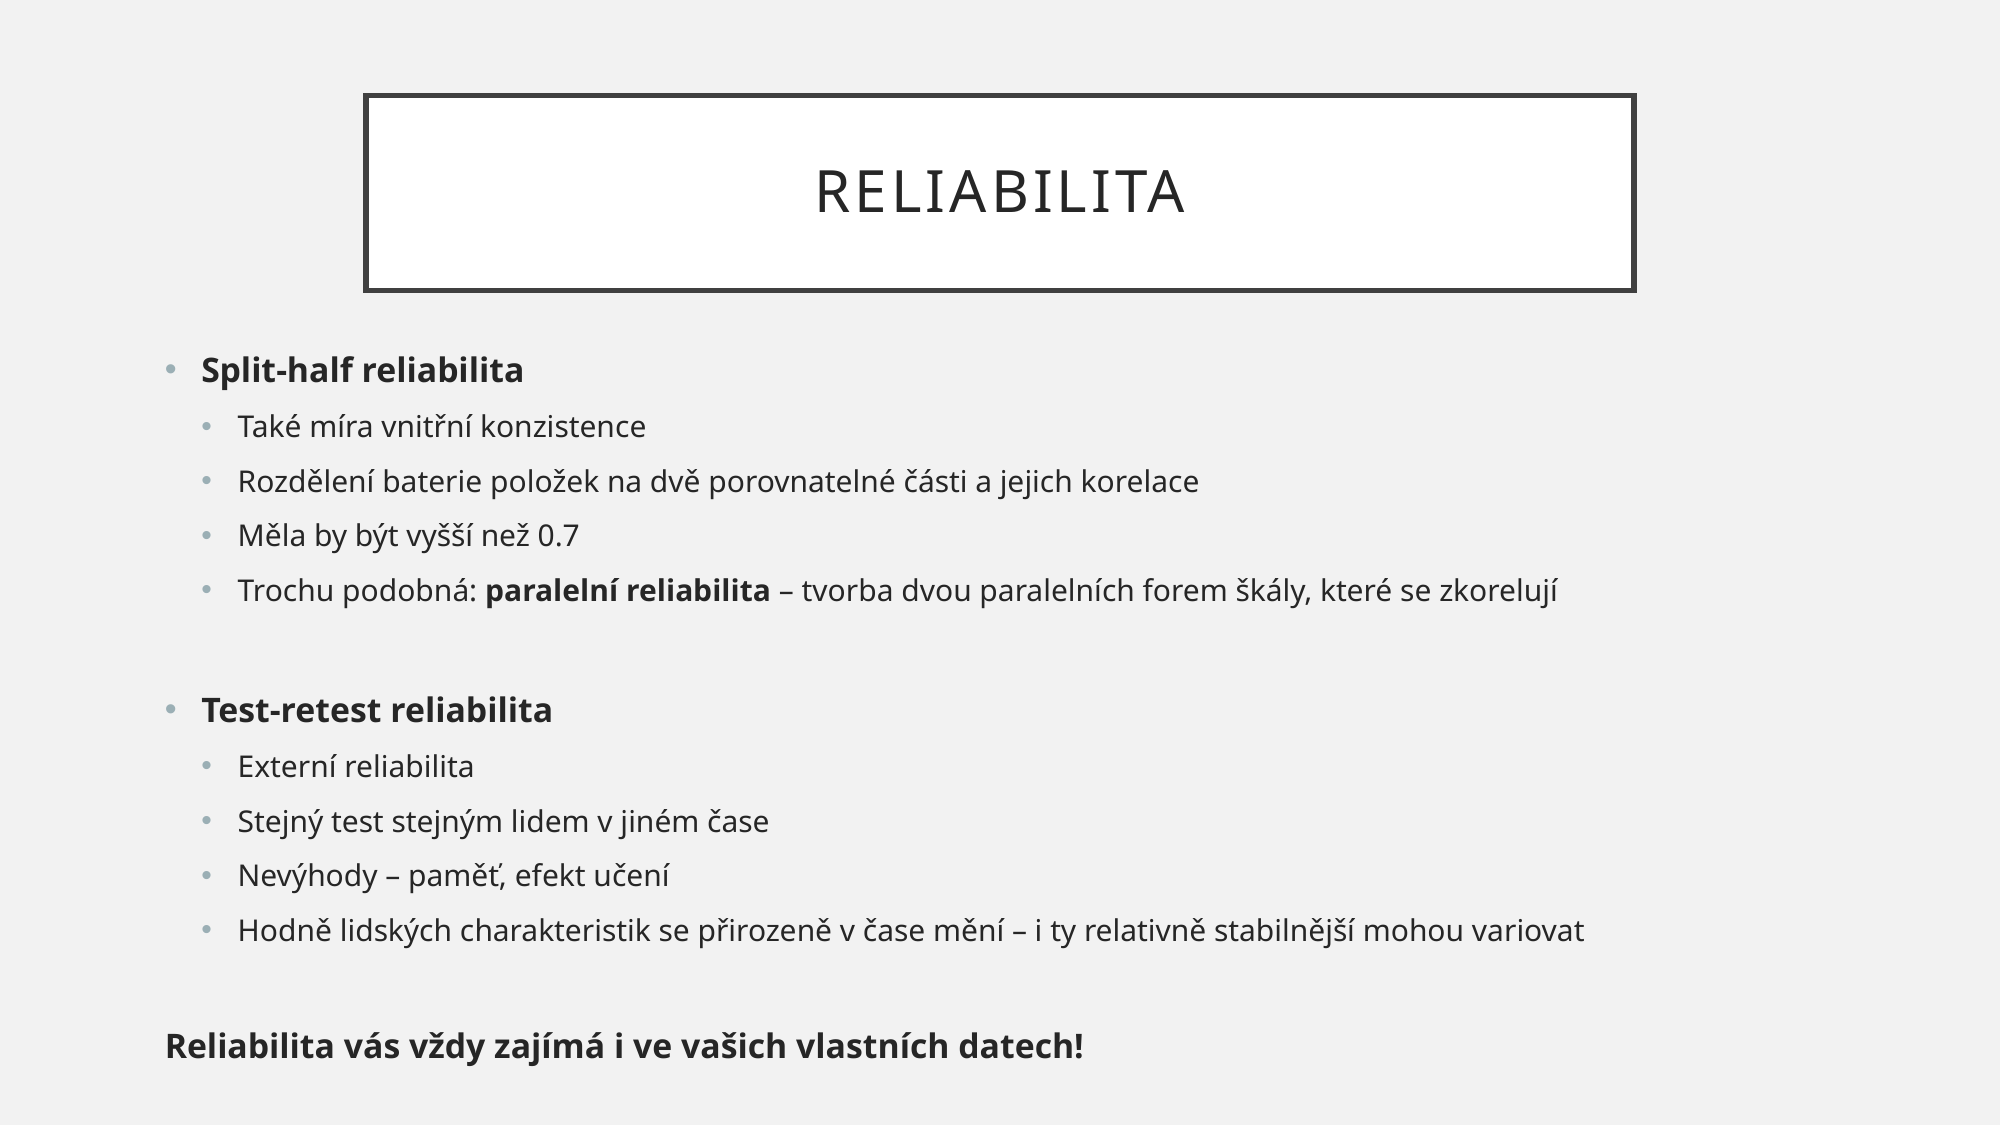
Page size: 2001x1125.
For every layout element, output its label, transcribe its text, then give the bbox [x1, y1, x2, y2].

title Reliabilita [363, 93, 1637, 293]
list Split-half reliabilita Také míra vnitřní konzistence Rozdělení baterie položek na dvě porovnatelné části a jejich korelace Měla by být vyšší než 0.7 Trochu podobná: paralelní reliabilita – tvorba dvou paralelních forem škály, které se zkorelují Test-retest reliabilita Externí reliabilita Stejný test stejným lidem v jiném čase Nevýhody – paměť, efekt učení Hodně lidských charakteristik se přirozeně v čase mění – i ty relativně stabilnější mohou variovat Reliabilita vás vždy zajímá i ve vašich vlastních datech! [149, 341, 1833, 1079]
